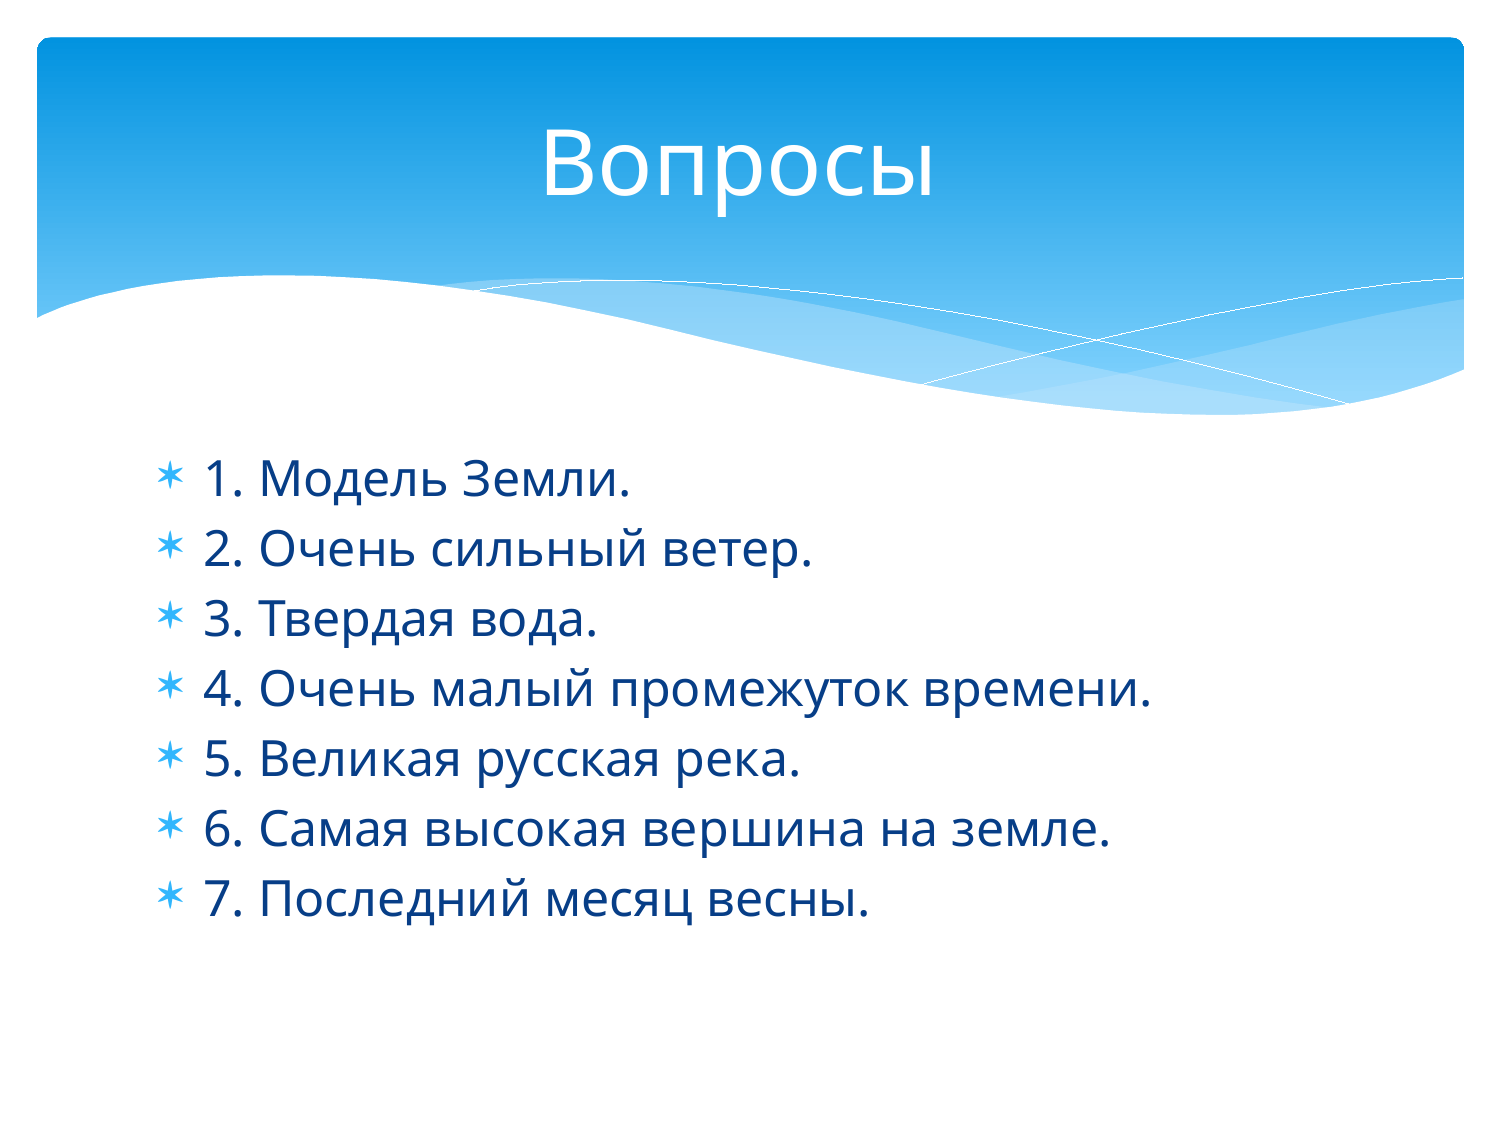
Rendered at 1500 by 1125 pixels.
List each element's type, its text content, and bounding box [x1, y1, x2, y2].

list 1. Модель Земли. 2. Очень сильный ветер. 3. Твердая вода. 4. Очень малый промежуток времени. 5. Великая русская река. 6. Самая высокая вершина на земле. 7. Последний месяц весны. [143, 438, 1359, 1005]
title Вопросы [75, 55, 1425, 261]
